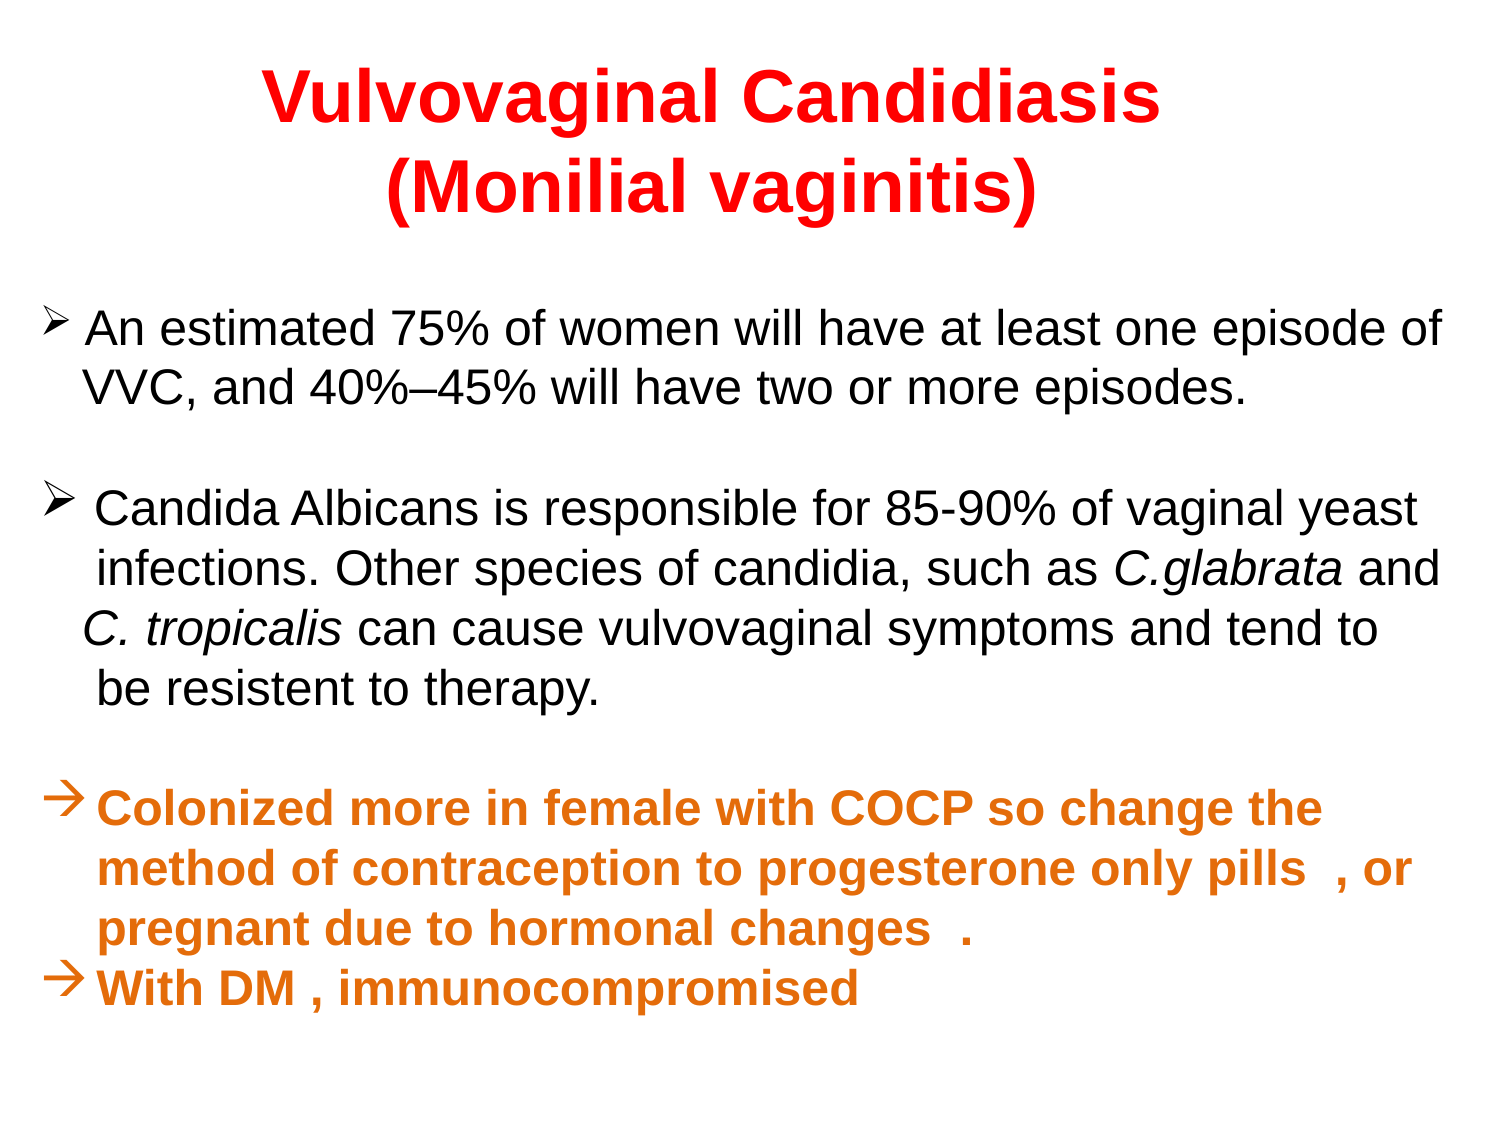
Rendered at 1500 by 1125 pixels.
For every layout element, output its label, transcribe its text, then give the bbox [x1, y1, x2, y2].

subtitle An estimated 75% of women will have at least one episode of VVC, and 40%–45% will have two or more episodes. Candida Albicans is responsible for 85-90% of vaginal yeast infections. Other species of candidia, such as C.glabrata and C. tropicalis can cause vulvovaginal symptoms and tend to be resistent to therapy. Colonized more in female with COCP so change the method of contraception to progesterone only pills , or pregnant due to hormonal changes . With DM , immunocompromised [24, 187, 1463, 1088]
title Vulvovaginal Candidiasis (Monilial vaginitis) [0, 50, 1425, 225]
